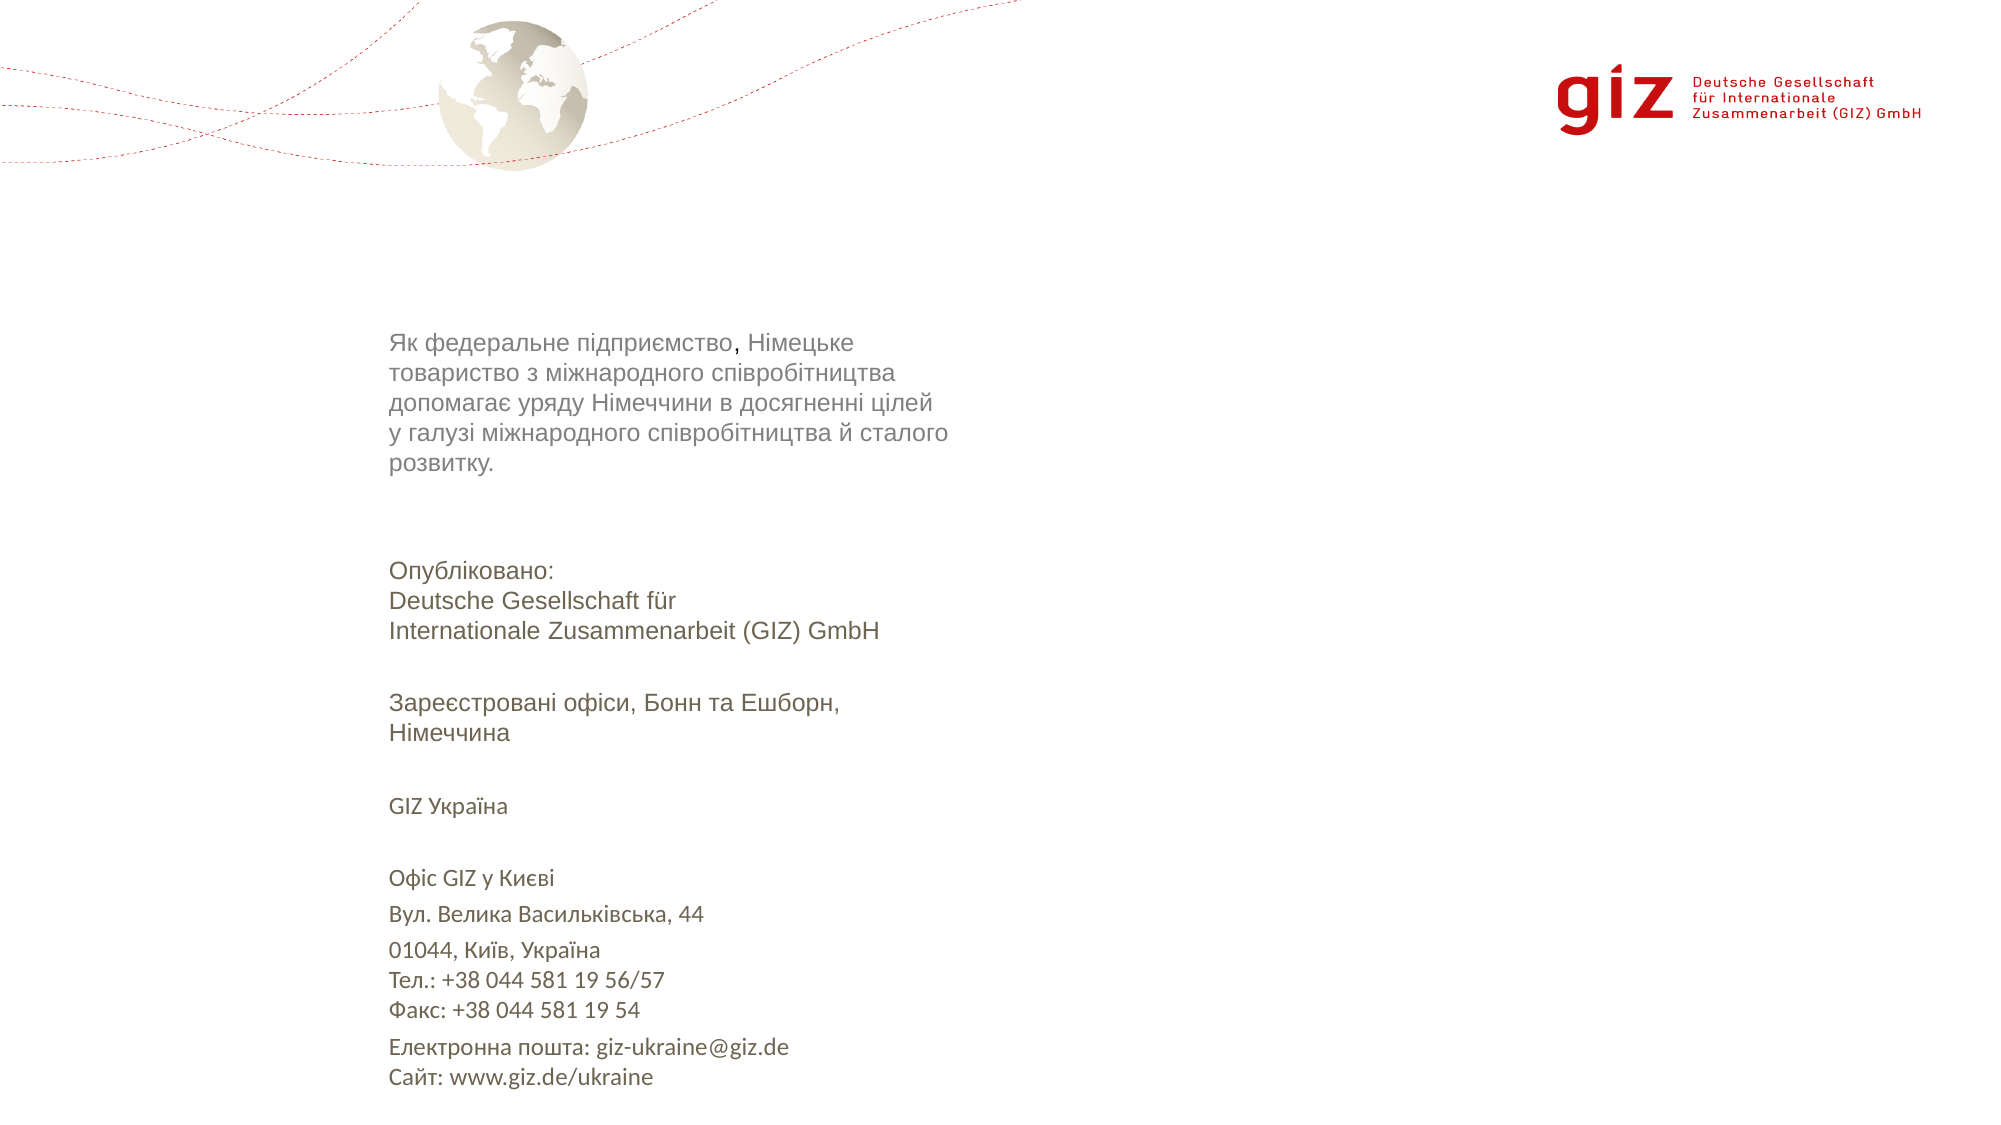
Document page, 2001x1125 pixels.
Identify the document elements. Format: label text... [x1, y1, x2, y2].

text_box Як федеральне підприємство, Німецьке товариство з міжнародного співробітництва допомагає уряду Німеччини в досягненні цілей у галузі міжнародного співробітництва й сталого розвитку. Опубліковано: Deutsche Gesellschaft für Internationale Zusammenarbeit (GIZ) GmbH Зареєстровані офіси, Бонн та Ешборн, Німеччина GIZ Україна Офіс GIZ у Києві Вул. Велика Васильківська, 44 01044, Київ, Україна Тел.: +38 044 581 19 56/57 Факс: +38 044 581 19 54 Електронна пошта: giz-ukraine@giz.de Сайт: www.giz.de/ukraine [377, 326, 951, 443]
picture [1519, 31, 1981, 176]
picture [0, 0, 1500, 184]
